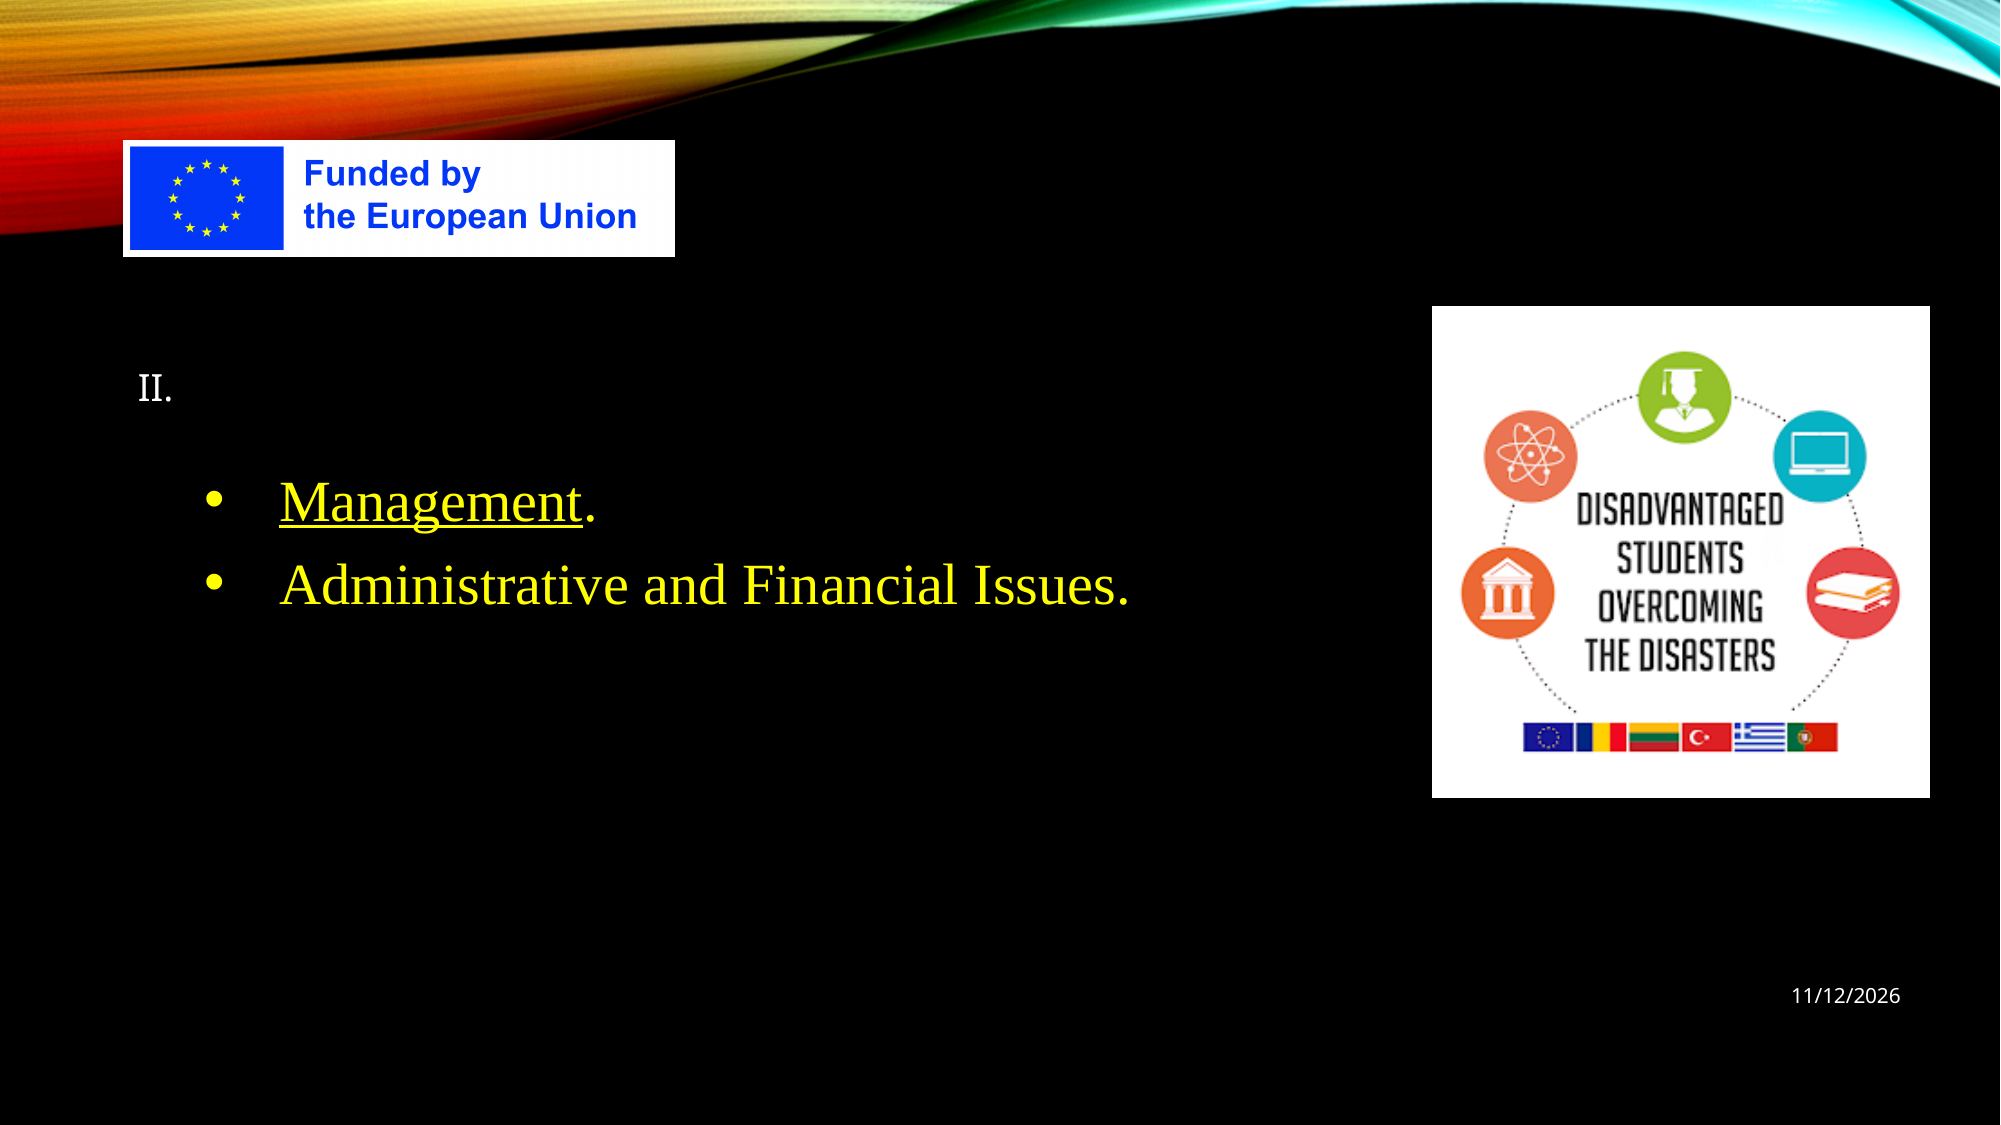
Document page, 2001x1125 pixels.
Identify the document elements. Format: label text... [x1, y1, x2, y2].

picture [0, 0, 2000, 257]
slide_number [1465, 967, 1916, 1028]
text_box Management. Administrative and Financial Issues. [189, 455, 1445, 624]
picture [1445, 319, 1916, 784]
text_box II. [123, 356, 213, 417]
